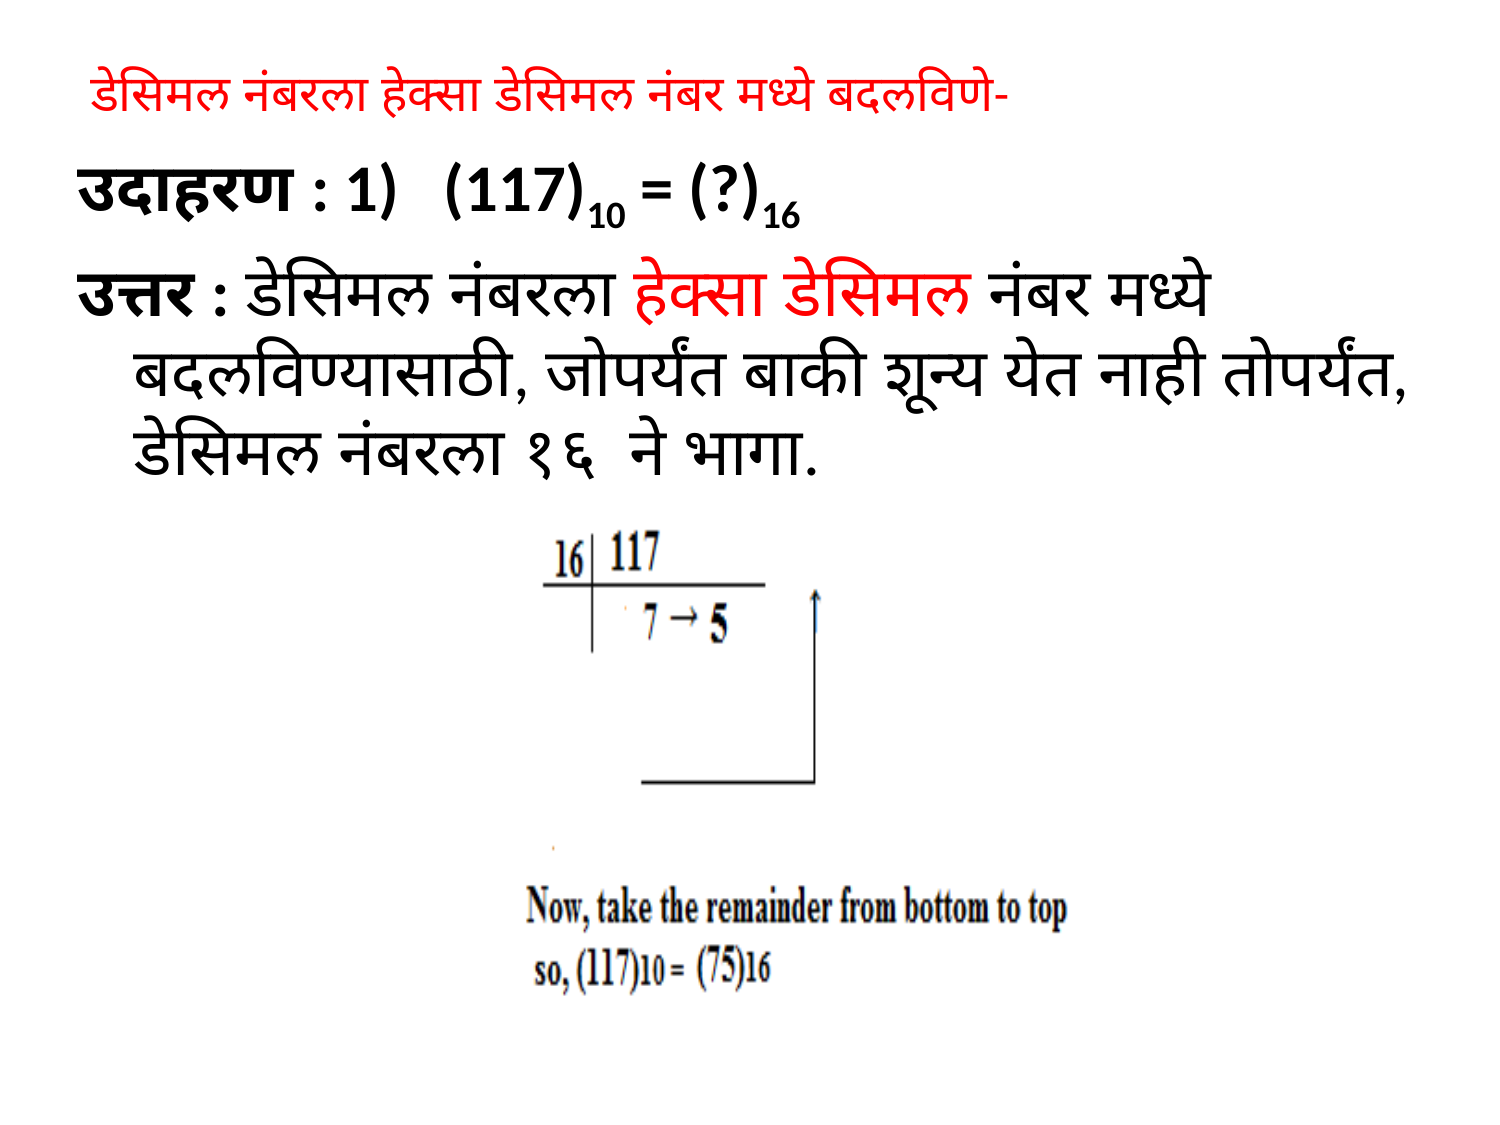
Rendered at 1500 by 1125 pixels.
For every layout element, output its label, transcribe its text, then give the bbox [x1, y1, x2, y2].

list उदाहरण : 1) (117)10 = (?)16 उत्तर : डेसिमल नंबरला हेक्सा डेसिमल नंबर मध्ये बदलविण्यासाठी, जोपर्यंत बाकी शून्य येत नाही तोपर्यंत, डेसिमल नंबरला १६ ने भागा. [62, 137, 1450, 1038]
picture [512, 499, 1076, 1009]
title डेसिमल नंबरला हेक्सा डेसिमल नंबर मध्ये बदलविणे- [75, 45, 1425, 137]
